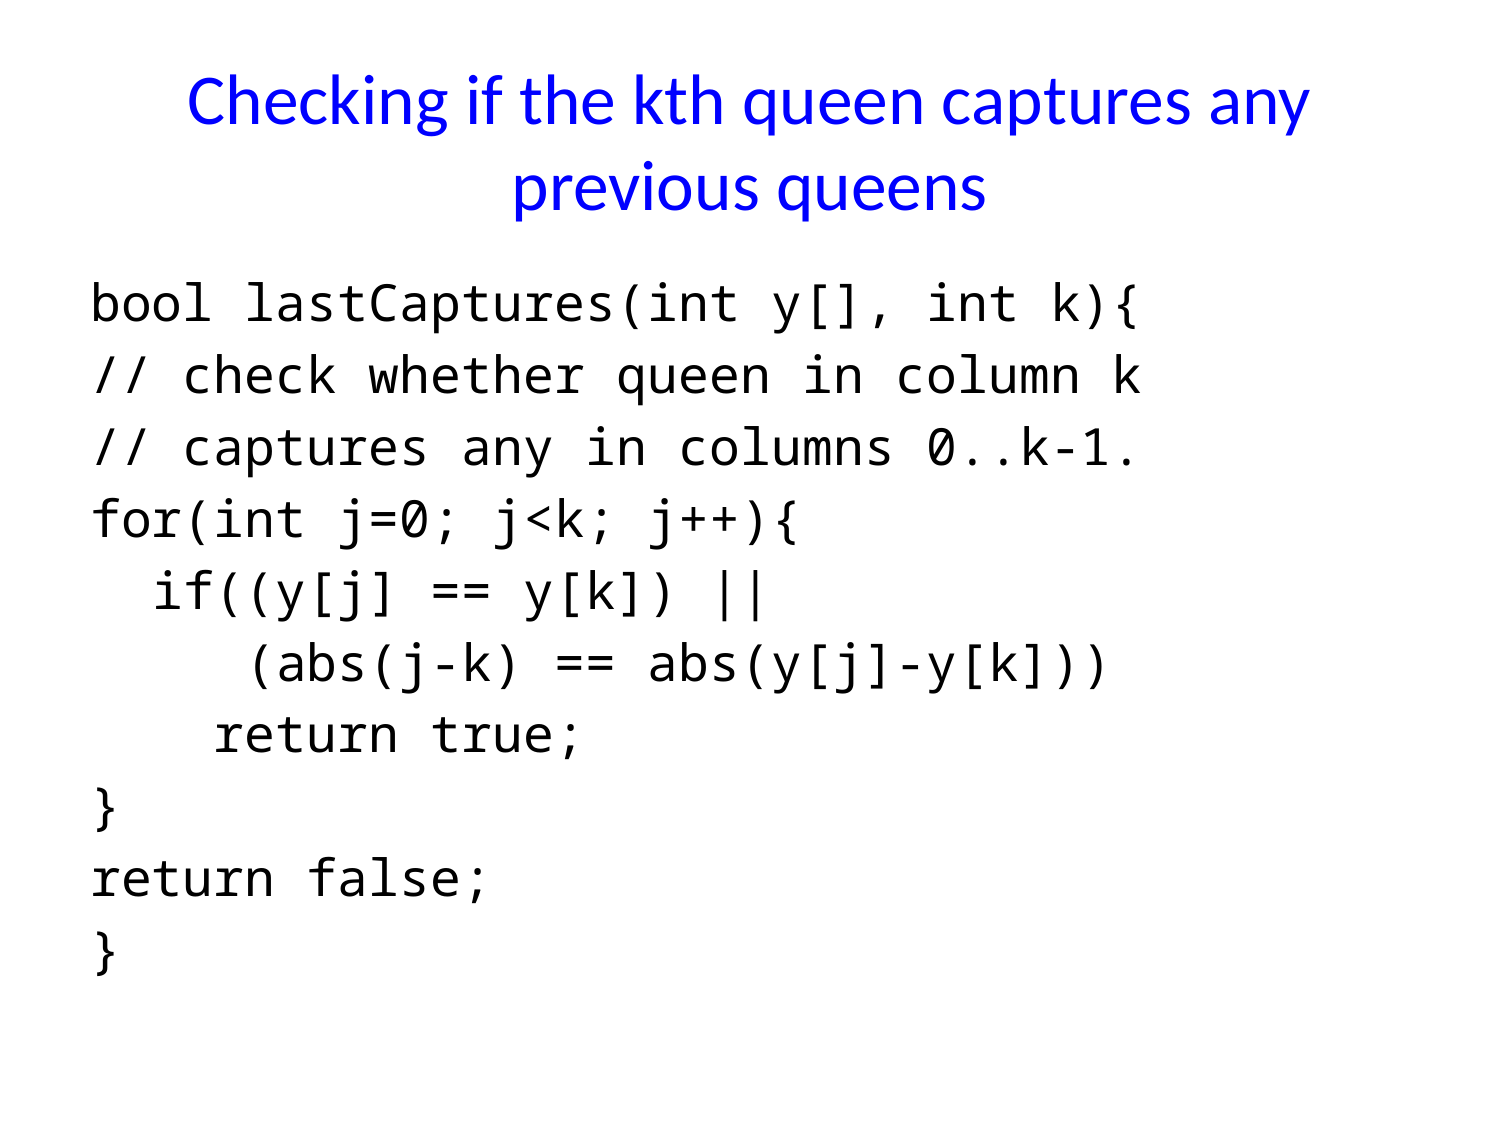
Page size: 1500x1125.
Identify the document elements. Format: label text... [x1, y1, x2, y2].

list bool lastCaptures(int y[], int k){ // check whether queen in column k // captures any in columns 0..k-1. for(int j=0; j<k; j++){ if((y[j] == y[k]) || (abs(j-k) == abs(y[j]-y[k])) return true; } return false; } [75, 262, 1425, 1005]
title Checking if the kth queen captures any previous queens [75, 45, 1425, 233]
